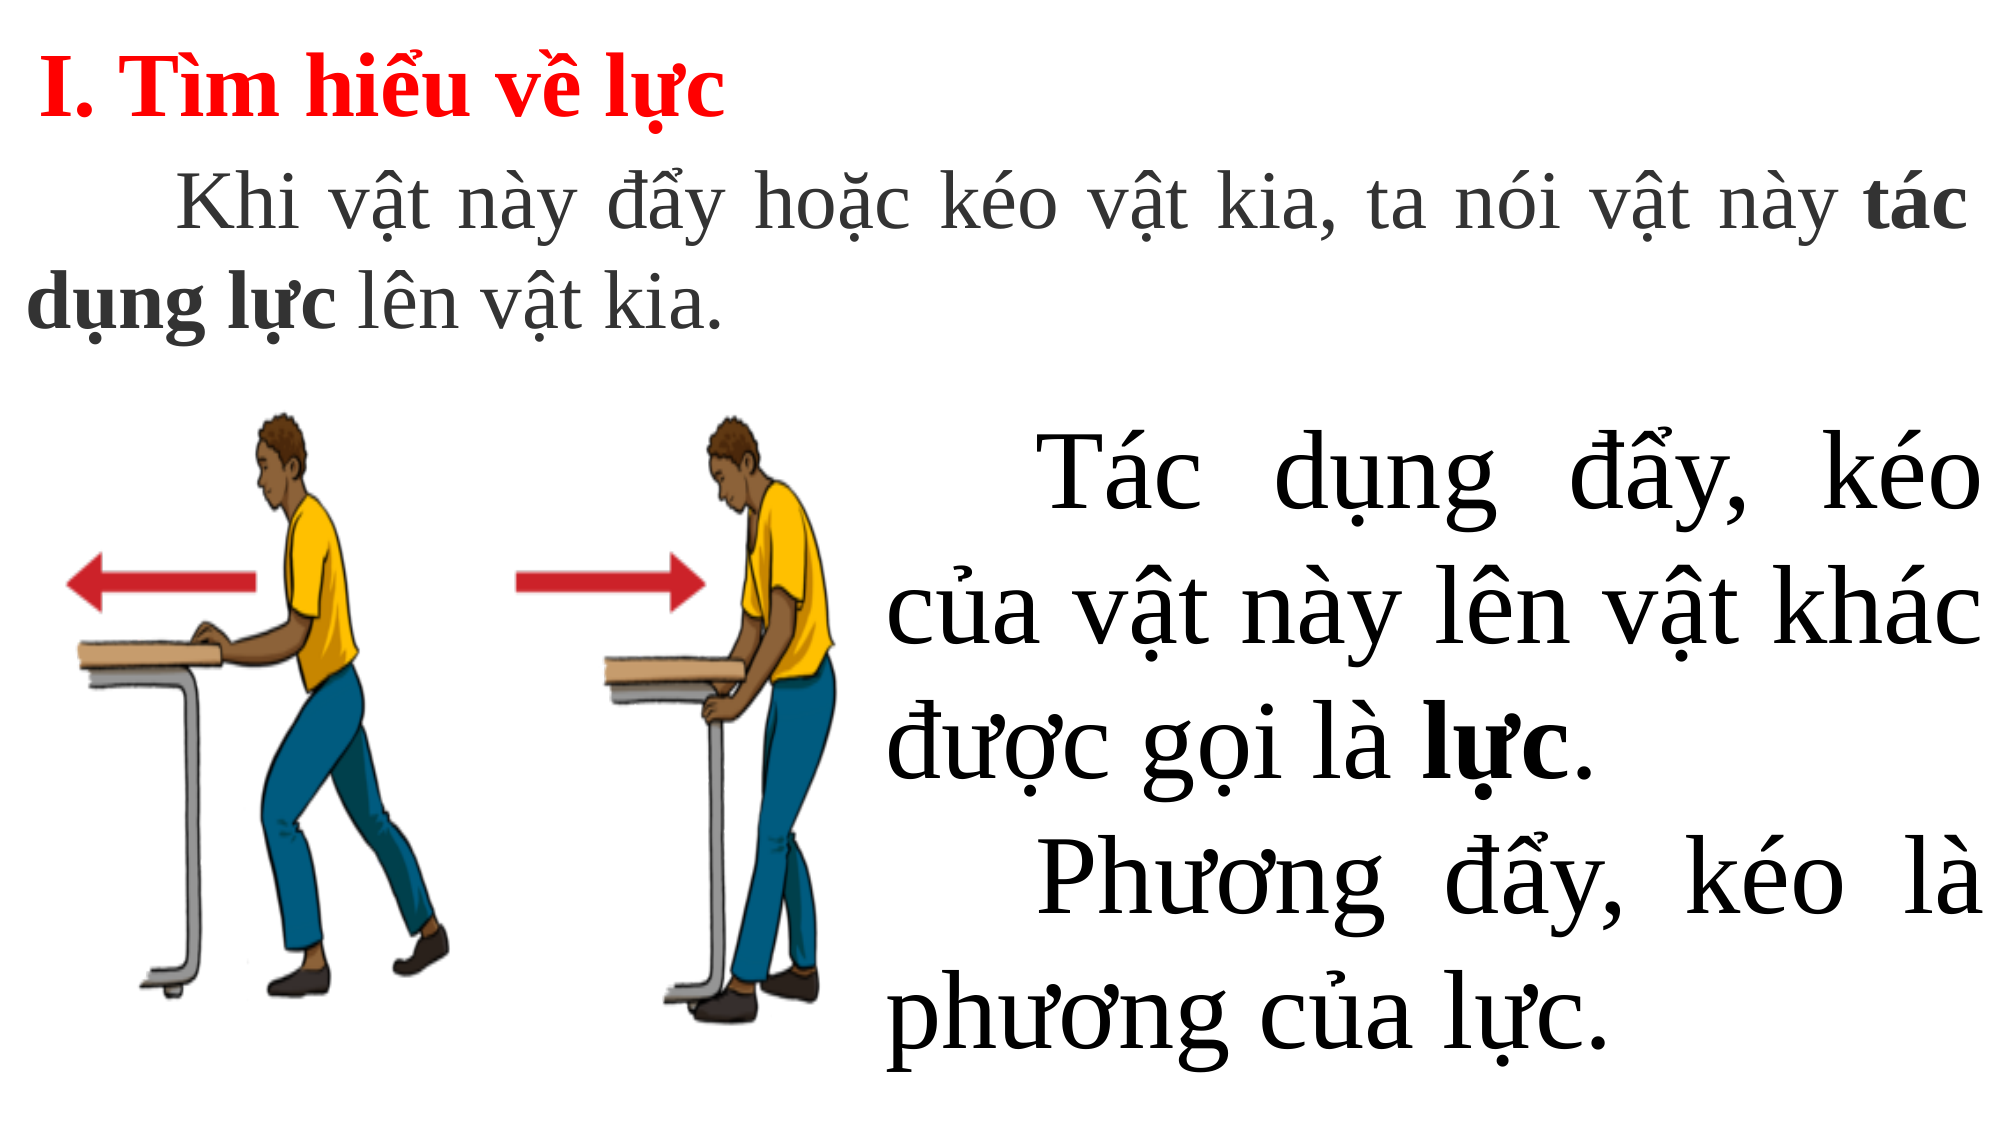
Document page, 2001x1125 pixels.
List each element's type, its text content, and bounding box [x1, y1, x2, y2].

text_box Tác dụng đẩy, kéo của vật này lên vật khác được gọi là lực. Phương đẩy, kéo là phương của lực. [885, 388, 2000, 1079]
text_box Khi vật này đẩy hoặc kéo vật kia, ta nói vật này tác dụng lực lên vật kia. [11, 137, 1984, 353]
picture [4, 355, 885, 1125]
text_box I. Tìm hiểu về lực [23, 17, 1074, 137]
